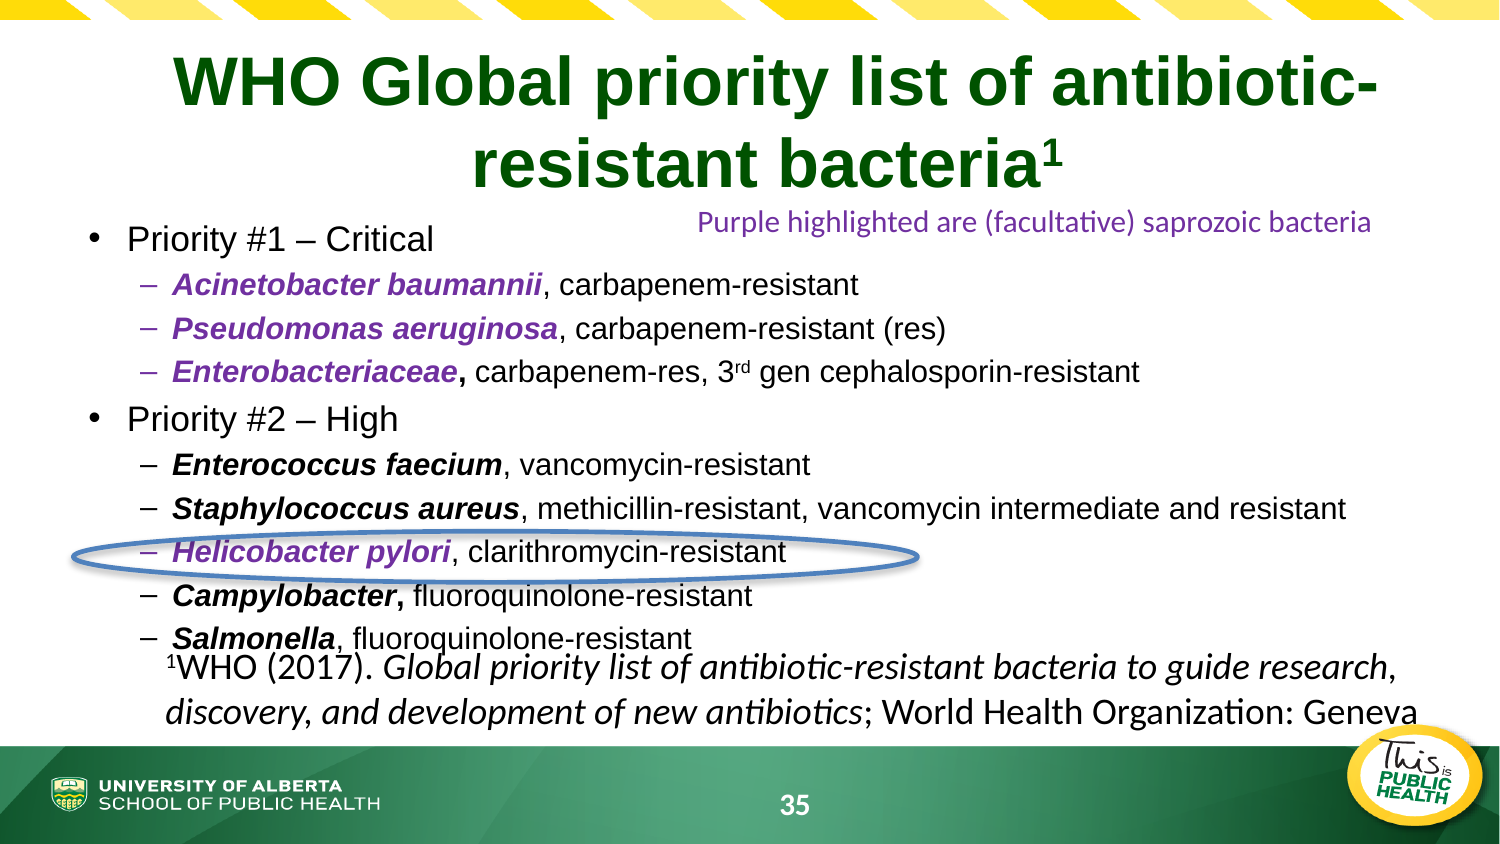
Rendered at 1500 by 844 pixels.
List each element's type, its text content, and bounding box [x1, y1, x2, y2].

title WHO Global priority list of antibiotic-resistant bacteria1 [73, 28, 1482, 168]
text_box Purple highlighted are (facultative) saprozoic bacteria [686, 195, 1385, 245]
list Priority #1 – Critical Acinetobacter baumannii, carbapenem-resistant Pseudomonas aeruginosa, carbapenem-resistant (res) Enterobacteriaceae, carbapenem-res, 3rd gen cephalosporin-resistant Priority #2 – High Enterococcus faecium, vancomycin-resistant Staphylococcus aureus, methicillin-resistant, vancomycin intermediate and resistant Helicobacter pylori, clarithromycin-resistant Campylobacter, fluoroquinolone-resistant Salmonella, fluoroquinolone-resistant [73, 208, 1466, 666]
text_box 1WHO (2017). Global priority list of antibiotic-resistant bacteria to guide research, discovery, and development of new antibiotics; World Health Organization: Geneva [154, 636, 1465, 738]
text_box 35 [735, 789, 811, 818]
picture [0, 0, 1500, 844]
text_box [72, 530, 919, 584]
